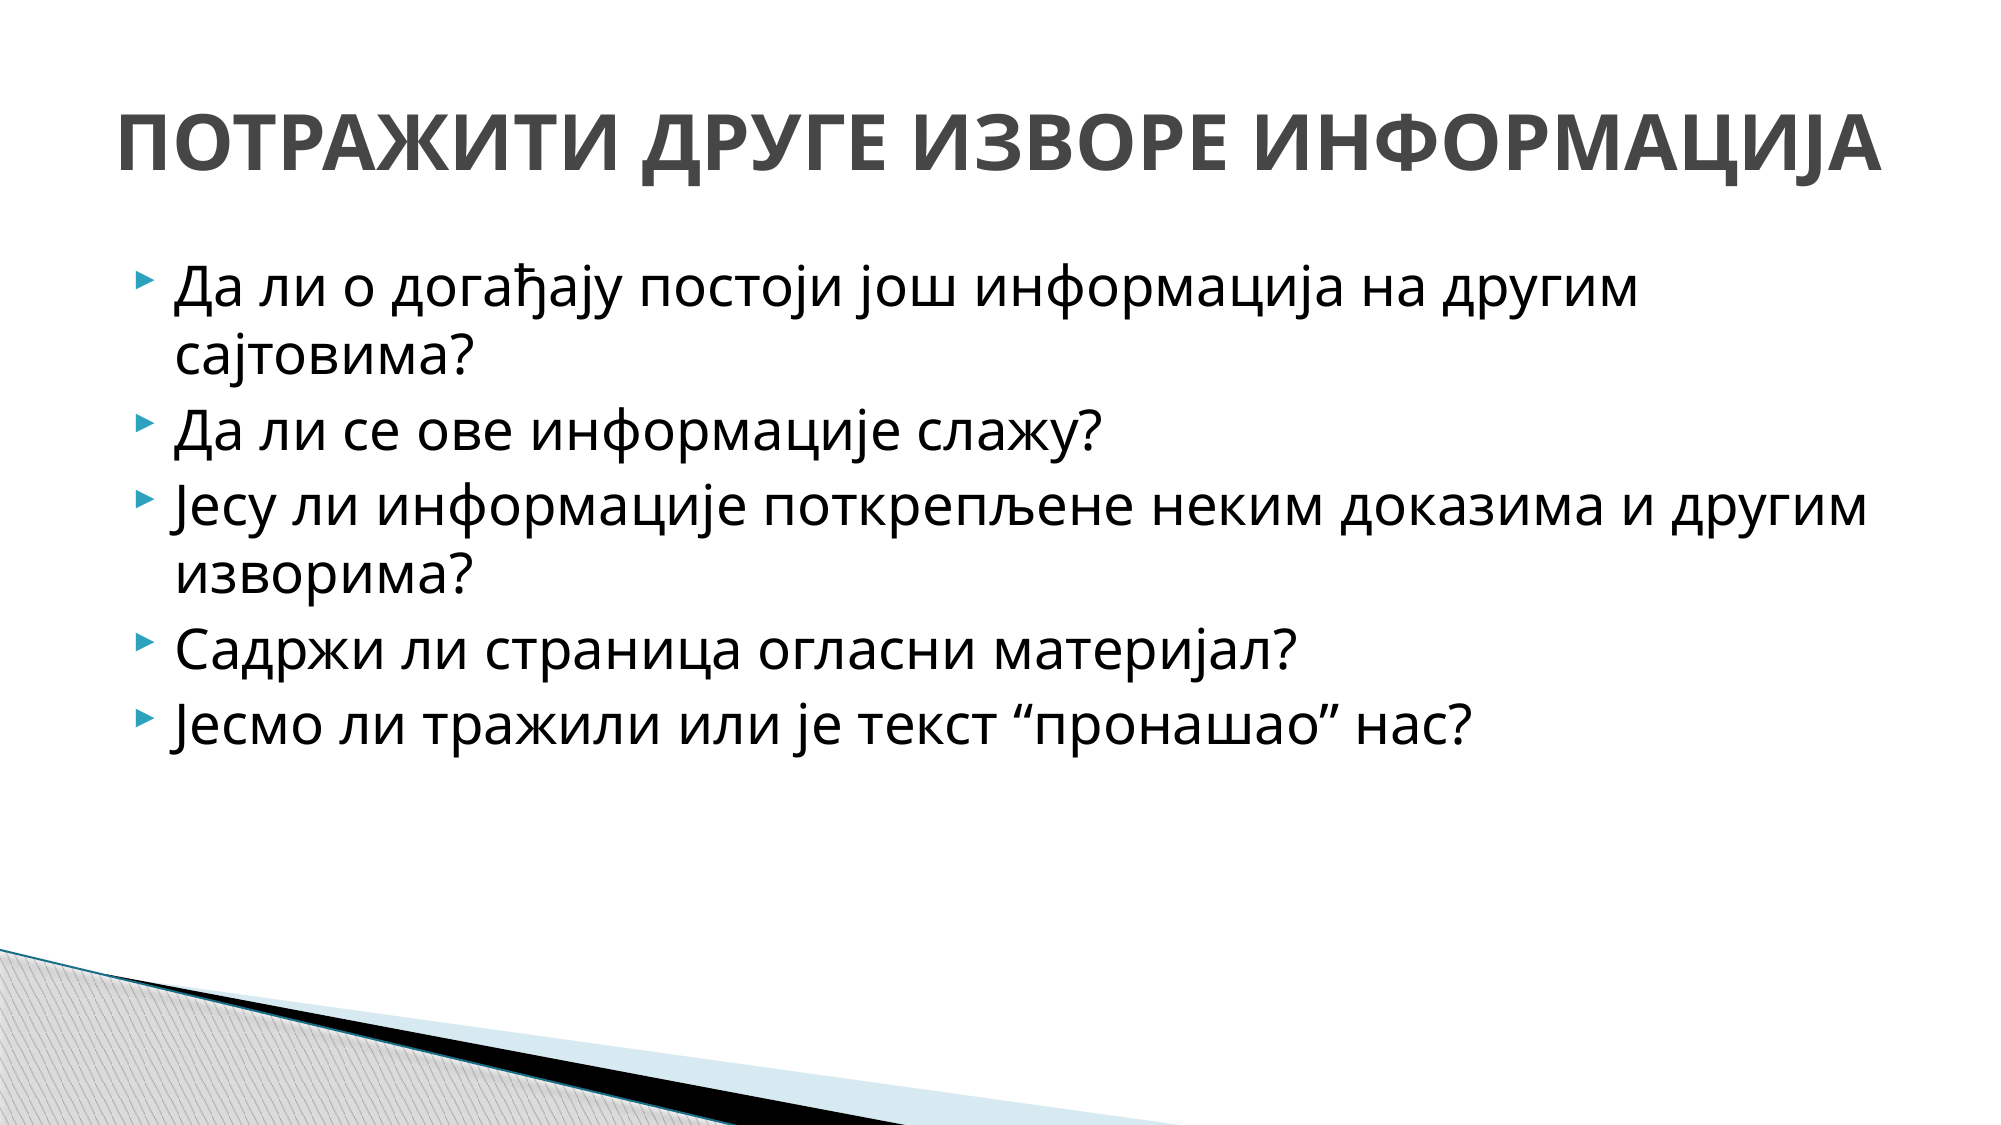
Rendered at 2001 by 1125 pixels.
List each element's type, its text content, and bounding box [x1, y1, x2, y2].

title ПОТРАЖИТИ ДРУГЕ ИЗВОРЕ ИНФОРМАЦИЈА [99, 45, 1900, 233]
list Да ли о догађају постоји још информација на другим сајтовима? Да ли се ове информације слажу? Јесу ли информације поткрепљене неким доказима и другим изворима? Садржи ли страница огласни материјал? Јесмо ли тражили или је текст “пронашао” нас? [99, 243, 1900, 986]
